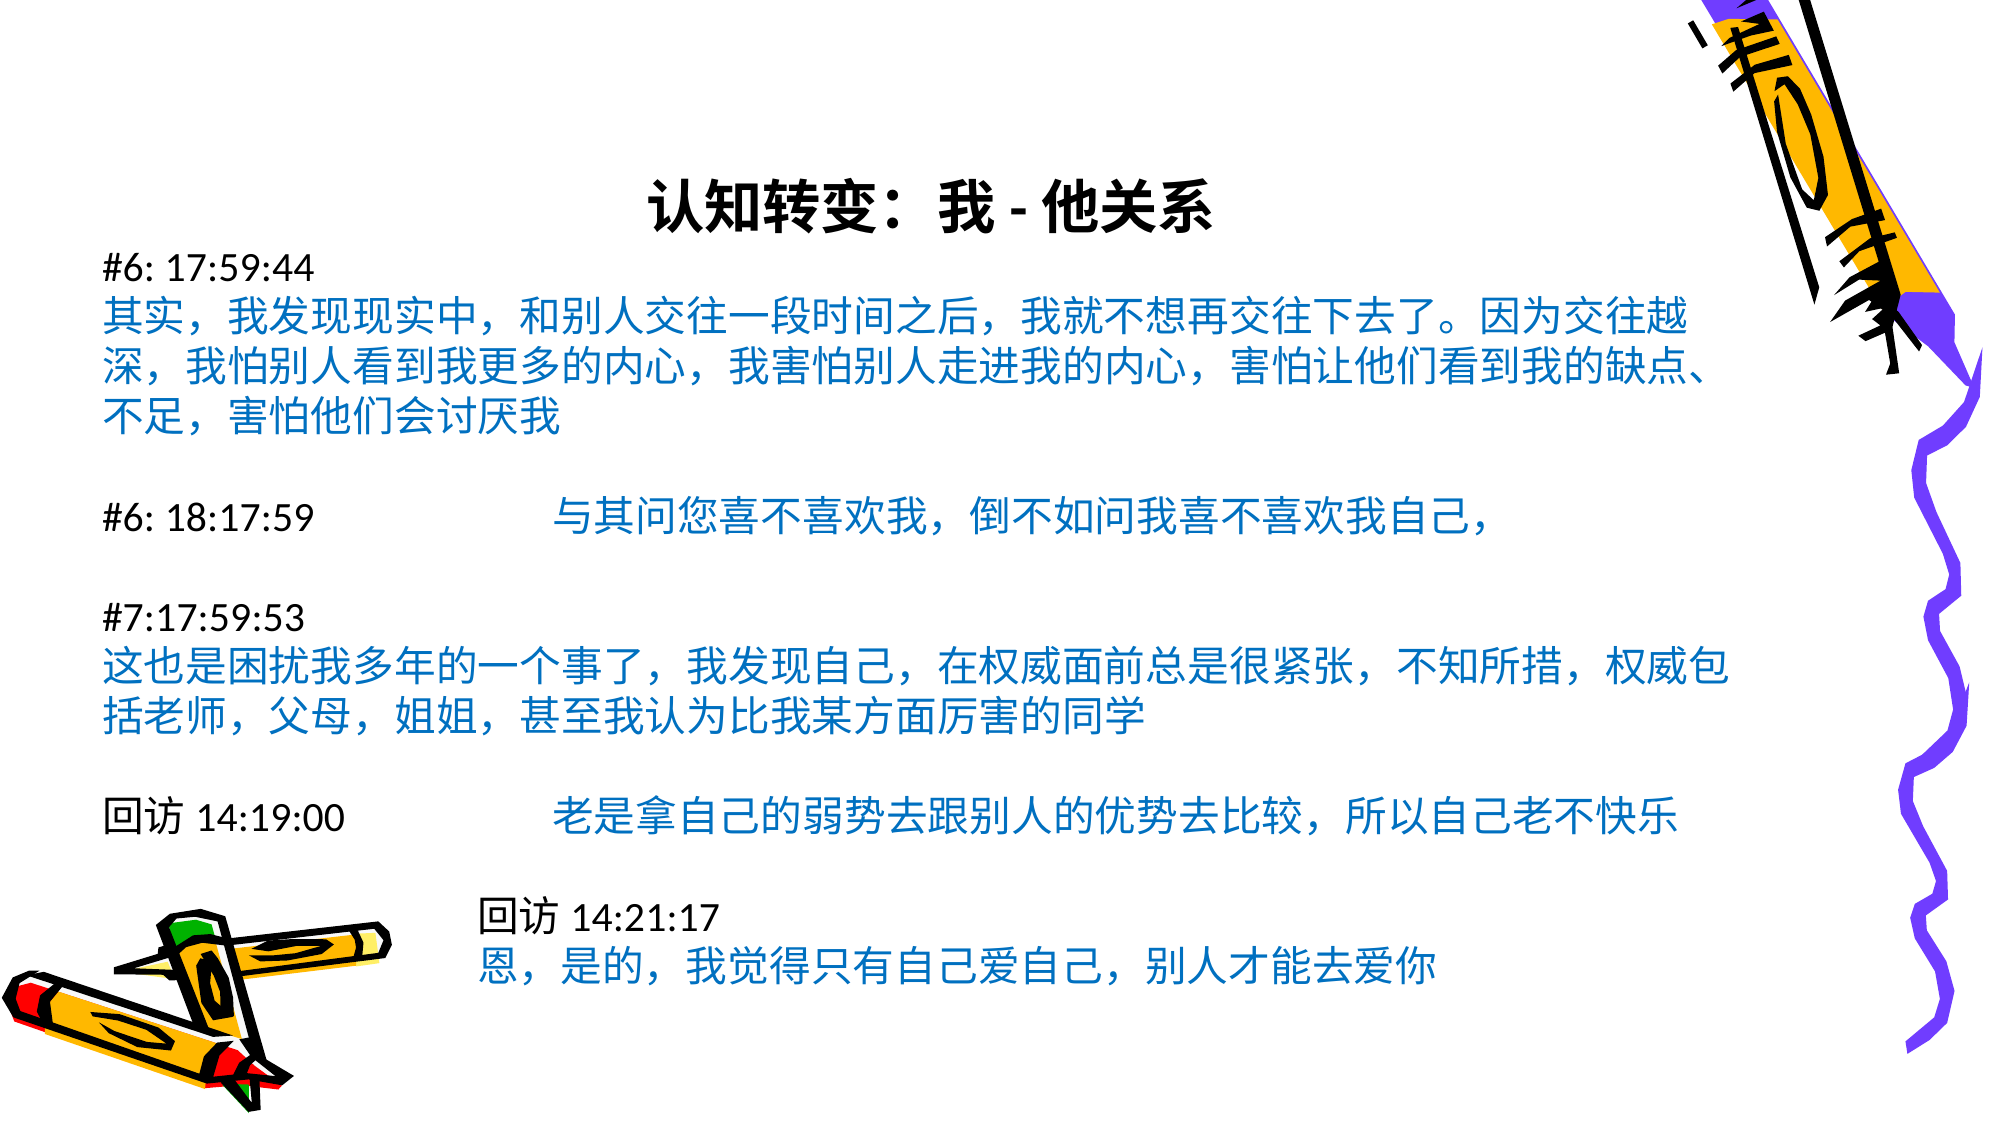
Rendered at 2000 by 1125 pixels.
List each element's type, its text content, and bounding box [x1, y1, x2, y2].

text_box 认知转变：我-他关系 #6: 17:59:44 其实，我发现现实中，和别人交往一段时间之后，我就不想再交往下去了。因为交往越深，我怕别人看到我更多的内心，我害怕别人走进我的内心，害怕让他们看到我的缺点、不足，害怕他们会讨厌我 #6: 18:17:59 与其问您喜不喜欢我，倒不如问我喜不喜欢我自己， #7:17:59:53 这也是困扰我多年的一个事了，我发现自己，在权威面前总是很紧张，不知所措，权威包括老师，父母，姐姐，甚至我认为比我某方面厉害的同学 回访14:19:00 老是拿自己的弱势去跟别人的优势去比较，所以自己老不快乐 回访14:21:17 恩，是的，我觉得只有自己爱自己，别人才能去爱你 [87, 162, 1775, 1058]
